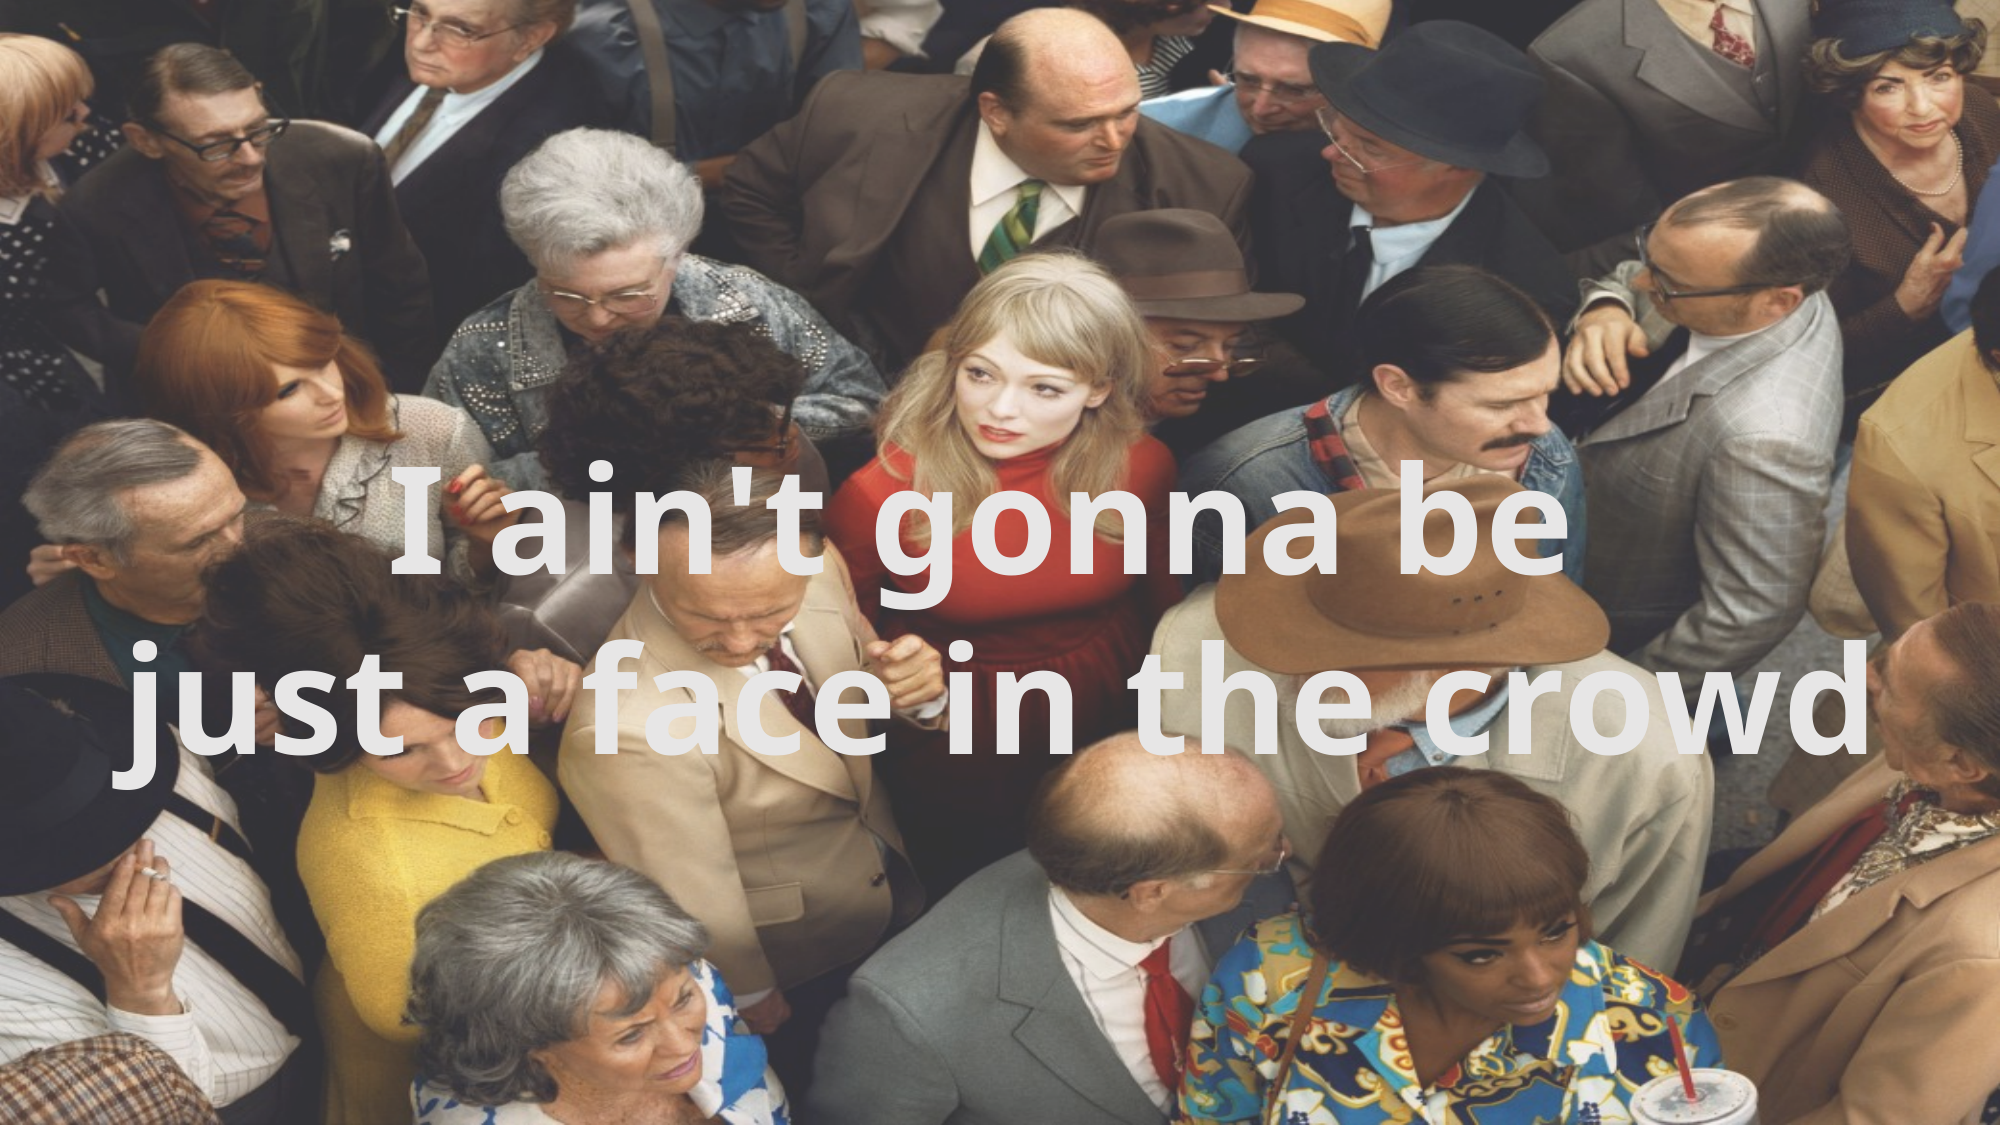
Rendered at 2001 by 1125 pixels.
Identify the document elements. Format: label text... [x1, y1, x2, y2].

text_box I ain't gonna be just a face in the crowd [107, 416, 1897, 792]
